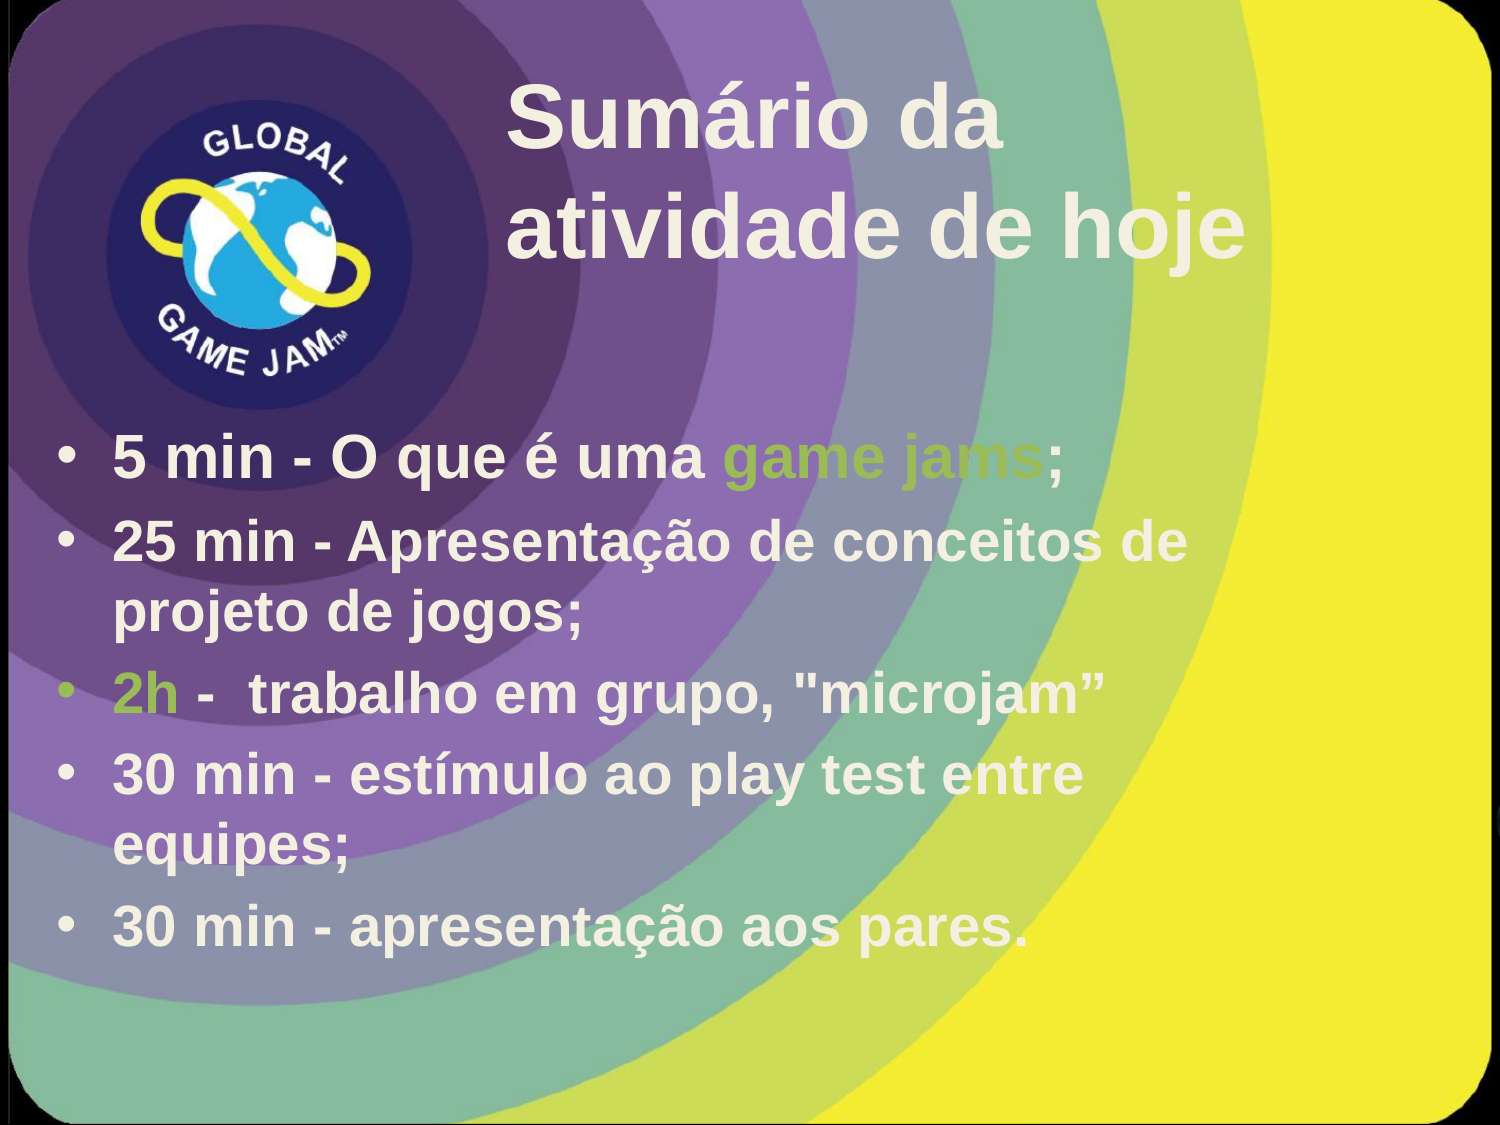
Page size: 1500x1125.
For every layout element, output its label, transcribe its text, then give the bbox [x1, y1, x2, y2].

title Sumário da atividade de hoje [489, 54, 1424, 280]
picture [0, 0, 1500, 1125]
list 5 min - O que é uma game jams; 25 min - Apresentação de conceitos de projeto de jogos; 2h - trabalho em grupo, "microjam” 30 min - estímulo ao play test entre equipes; 30 min - apresentação aos pares. [41, 408, 1255, 1006]
